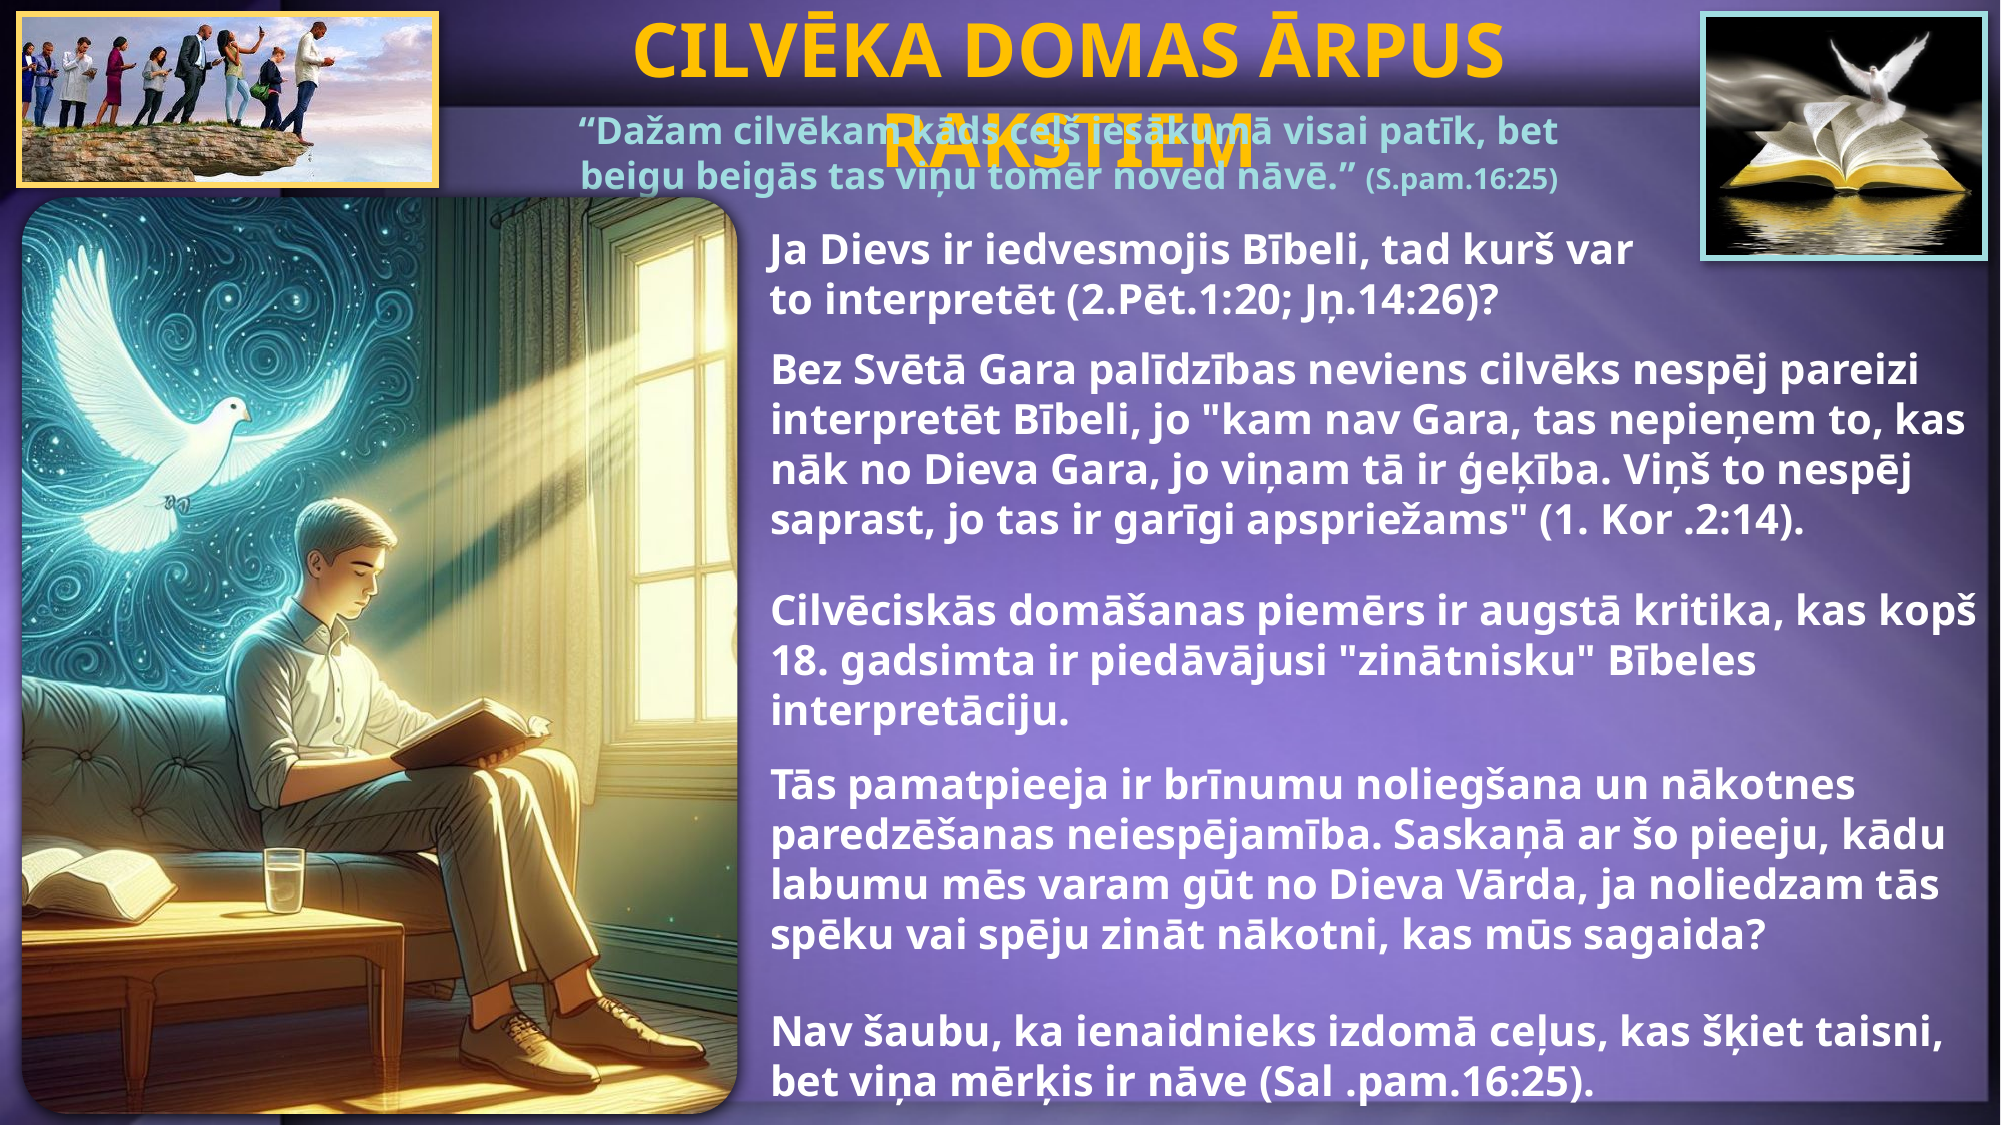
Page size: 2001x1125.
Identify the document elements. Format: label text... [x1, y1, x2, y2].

text_box CILVĒKA DOMAS ĀRPUS RAKSTIEM [432, 0, 1706, 190]
text_box Bez Svētā Gara palīdzības neviens cilvēks nespēj pareizi interpretēt Bībeli, jo "kam nav Gara, tas nepieņem to, kas nāk no Dieva Gara, jo viņam tā ir ģeķība. Viņš to nespēj saprast, jo tas ir garīgi apspriežams" (1. Kor .2:14). [755, 335, 2000, 550]
picture [1705, 16, 1983, 256]
text_box Cilvēciskās domāšanas piemērs ir augstā kritika, kas kopš 18. gadsimta ir piedāvājusi "zinātnisku" Bībeles interpretāciju. [755, 576, 2000, 742]
picture [21, 16, 433, 183]
text_box Ja Dievs ir iedvesmojis Bībeli, tad kurš var to interpretēt (2.Pēt.1:20; Jņ.14:26)? [755, 215, 1689, 331]
text_box Tās pamatpieeja ir brīnumu noliegšana un nākotnes paredzēšanas neiespējamība. Saskaņā ar šo pieeju, kādu labumu mēs varam gūt no Dieva Vārda, ja noliedzam tās spēku vai spēju zināt nākotni, kas mūs sagaida? [755, 750, 2000, 966]
text_box Nav šaubu, ka ienaidnieks izdomā ceļus, kas šķiet taisni, bet viņa mērķis ir nāve (Sal .pam.16:25). [755, 997, 2000, 1113]
picture [0, 0, 2001, 1125]
text_box “Dažam cilvēkam kāds ceļš iesākumā visai patīk, bet beigu beigās tas viņu tomēr noved nāvē.” (S.pam.16:25) [513, 99, 1626, 205]
